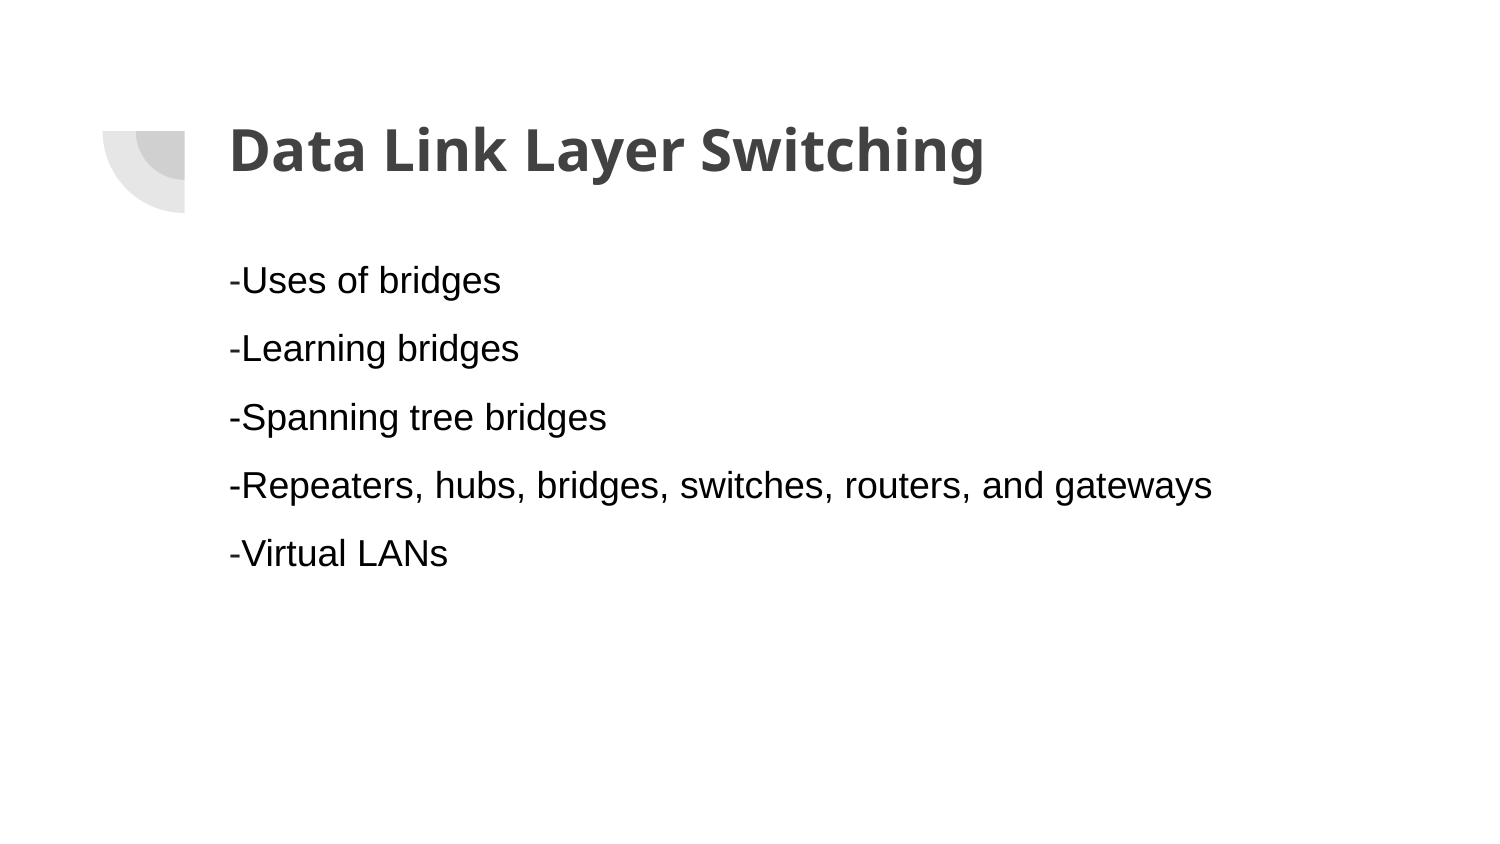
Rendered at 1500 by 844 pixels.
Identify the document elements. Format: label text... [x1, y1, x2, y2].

title Data Link Layer Switching [213, 98, 1368, 234]
list -Uses of bridges -Learning bridges -Spanning tree bridges -Repeaters, hubs, bridges, switches, routers, and gateways -Virtual LANs [213, 234, 1368, 652]
